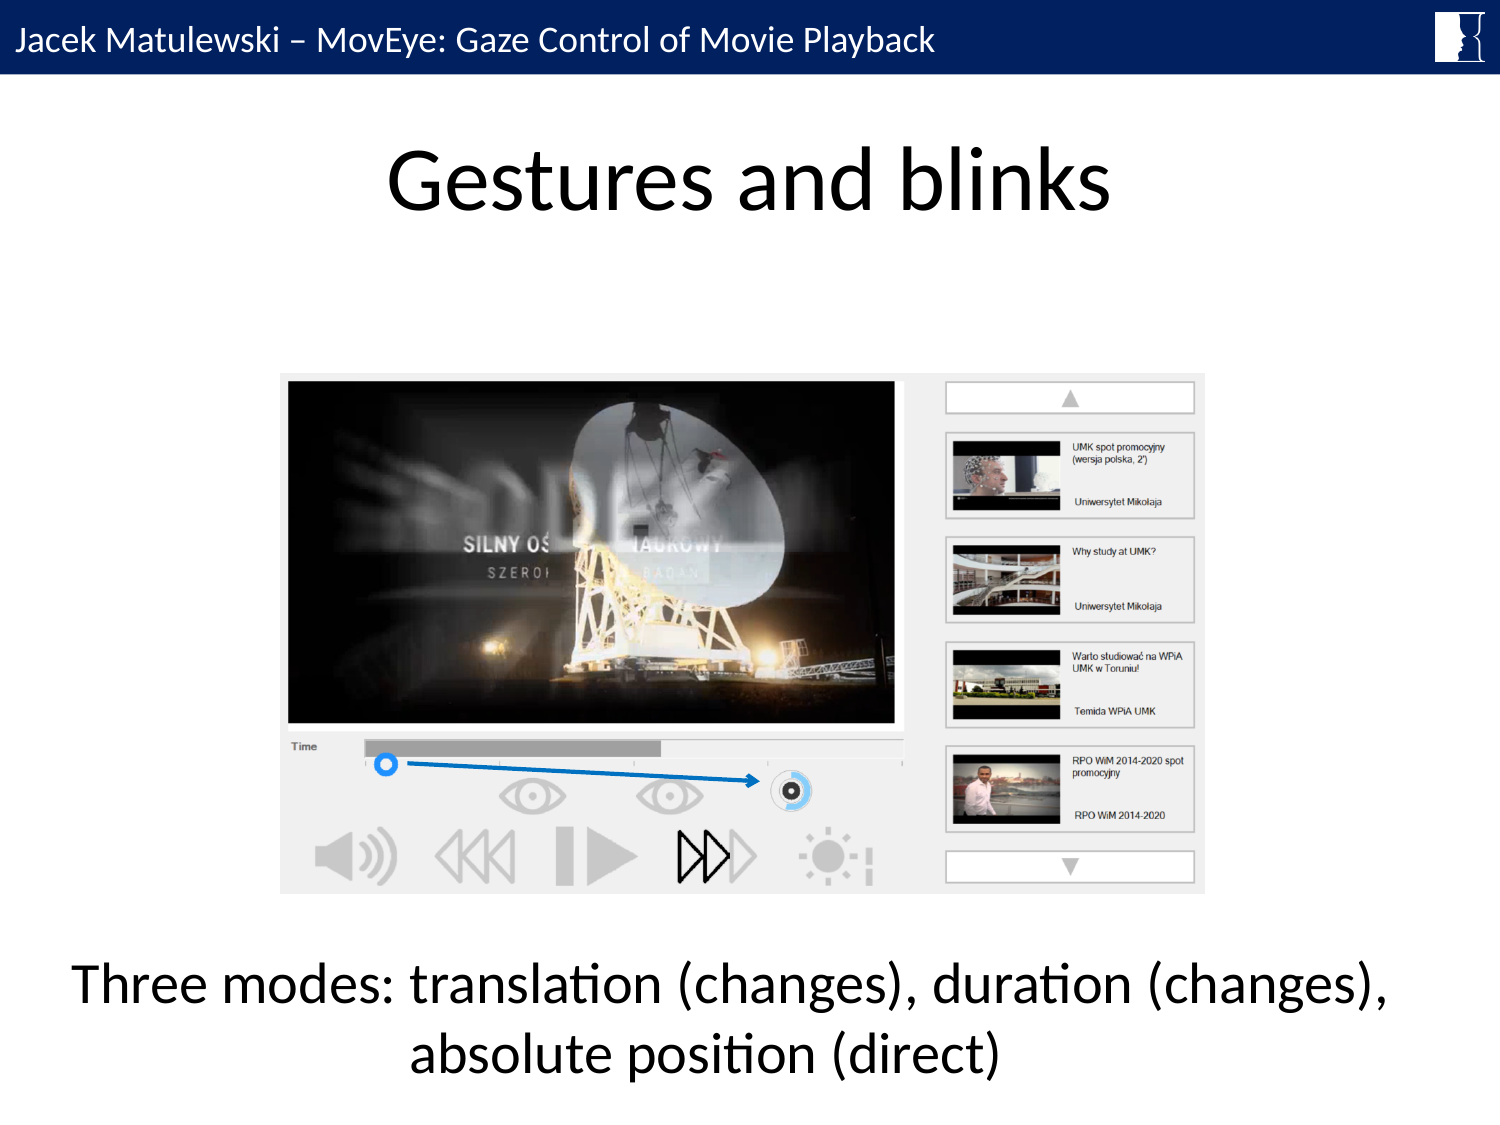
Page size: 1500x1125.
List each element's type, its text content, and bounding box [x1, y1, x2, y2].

text_box Three modes: translation (changes), duration (changes), absolute position (direct) [57, 937, 1405, 1093]
picture [280, 373, 1205, 894]
title Gestures and blinks [75, 83, 1425, 268]
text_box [0, 0, 1500, 75]
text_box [407, 763, 761, 782]
